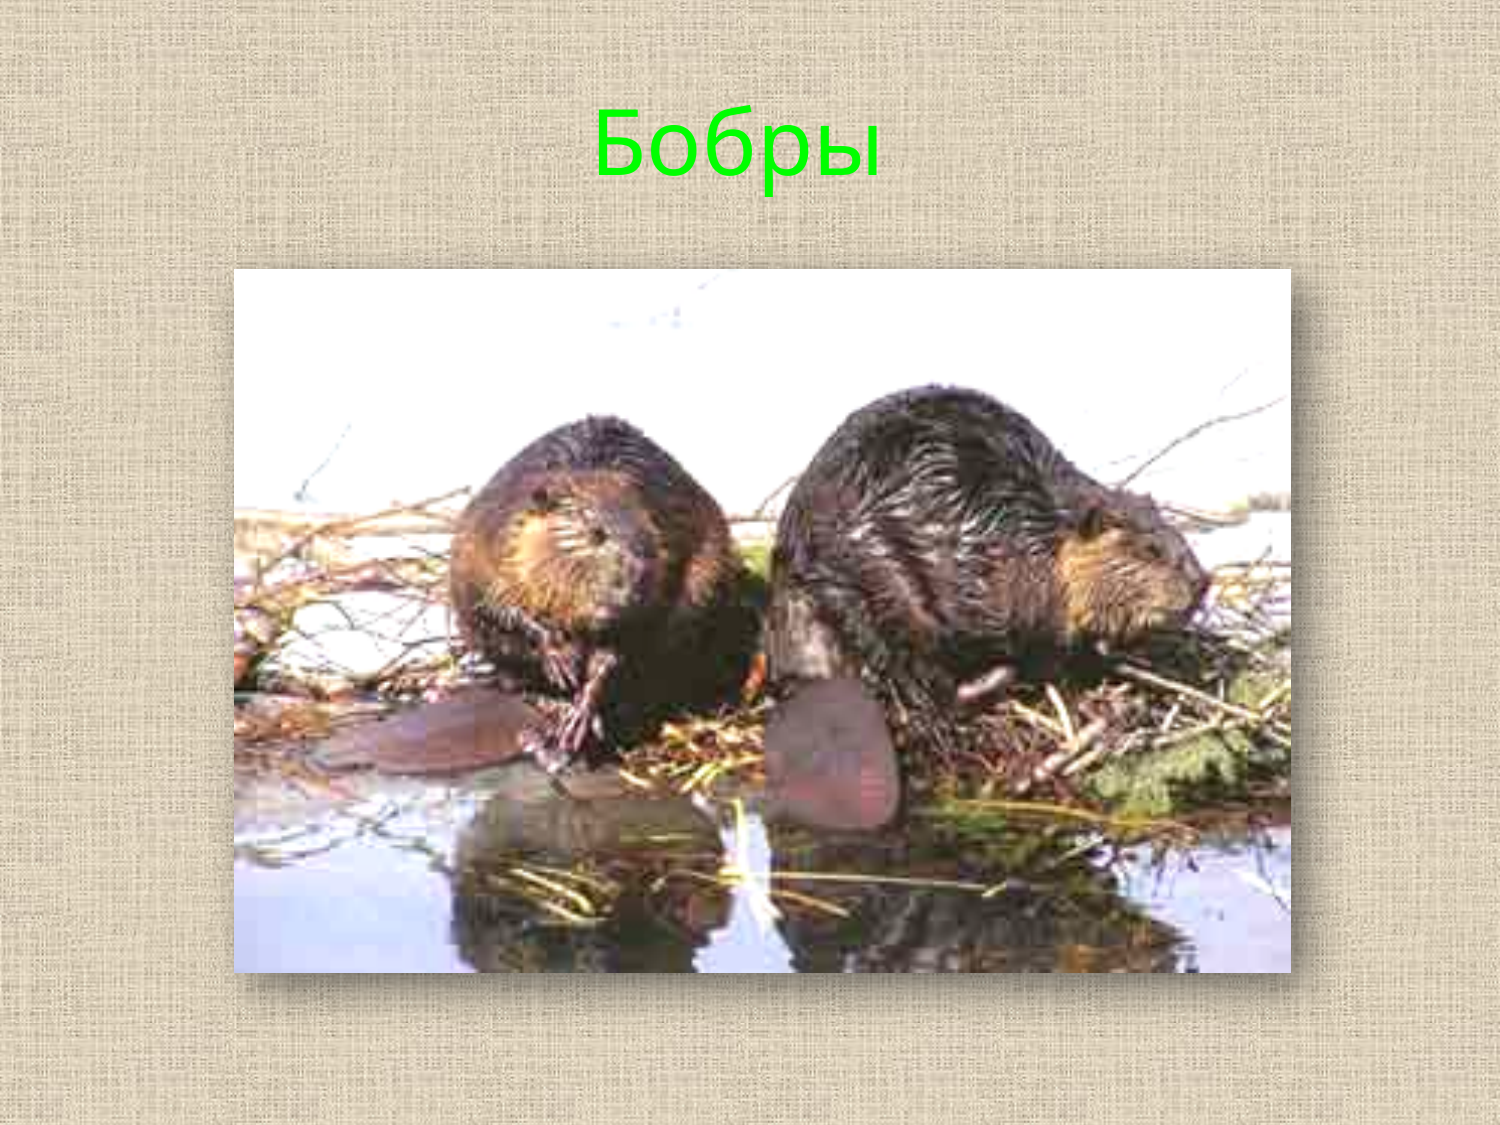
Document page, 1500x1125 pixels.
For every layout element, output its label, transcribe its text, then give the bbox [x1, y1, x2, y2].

picture [0, 0, 1500, 1125]
title Бобры [75, 45, 1425, 233]
